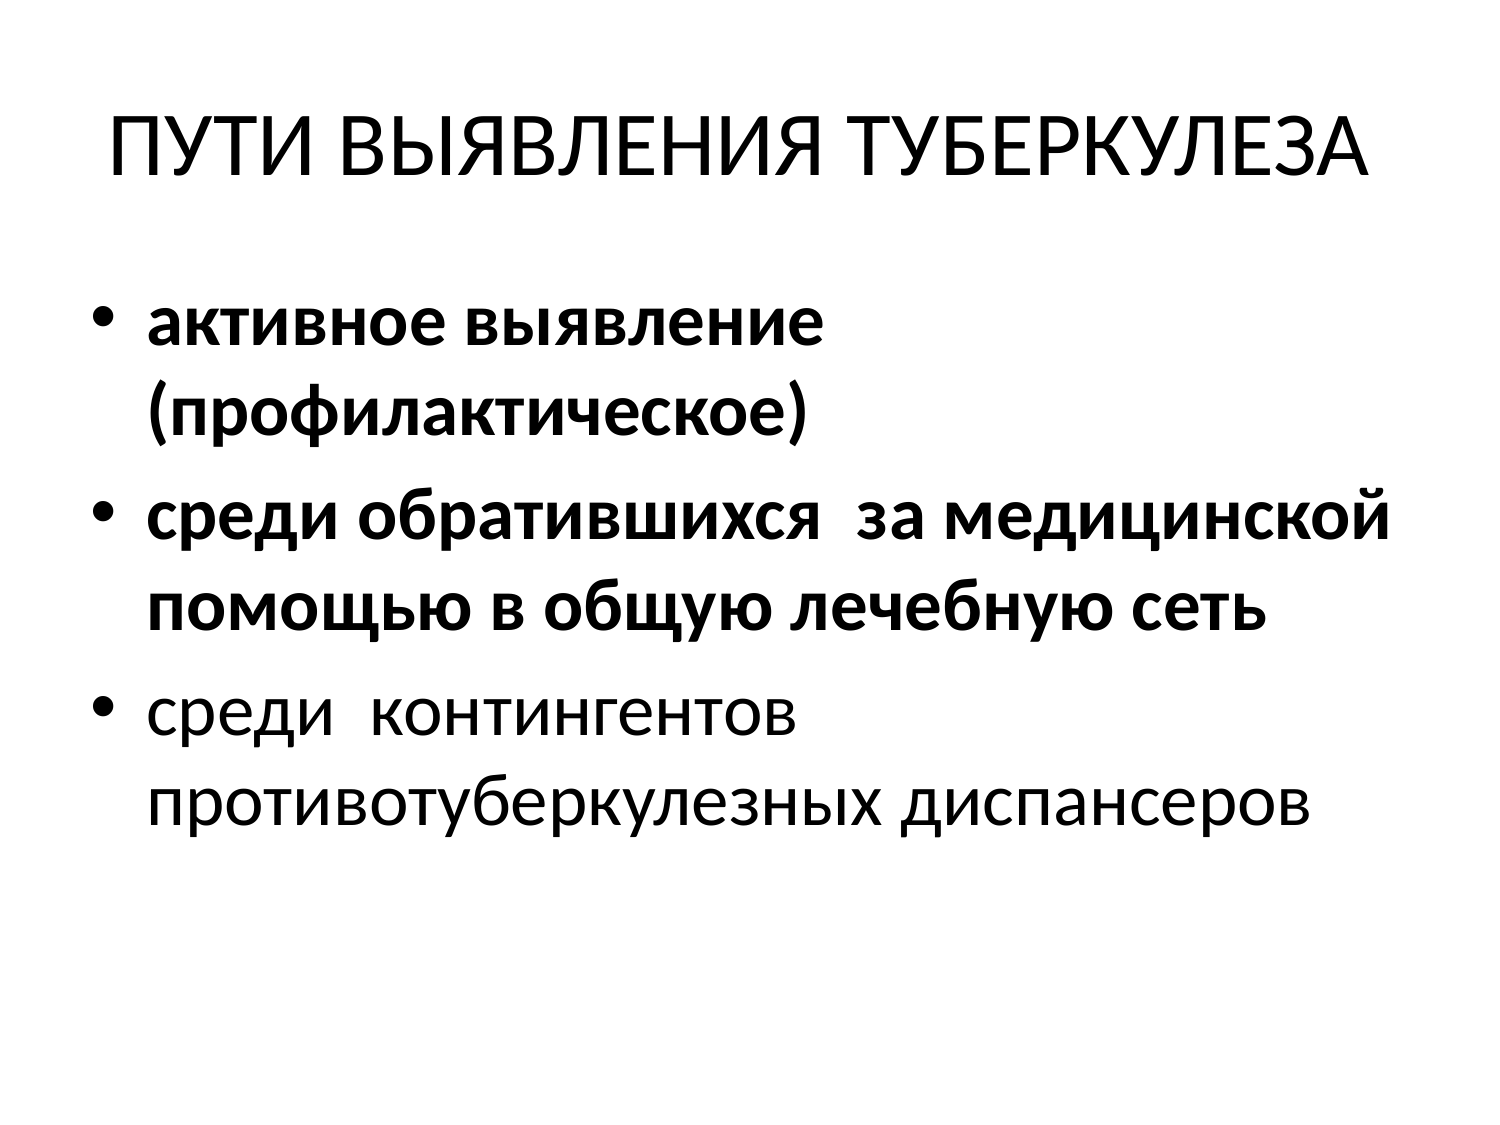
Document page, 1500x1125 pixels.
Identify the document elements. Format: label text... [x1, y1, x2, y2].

title ПУТИ ВЫЯВЛЕНИЯ ТУБЕРКУЛЕЗА [75, 45, 1425, 233]
list активное выявление (профилактическое) среди обратившихся за медицинской помощью в общую лечебную сеть среди контингентов противотуберкулезных диспансеров [75, 262, 1425, 1005]
